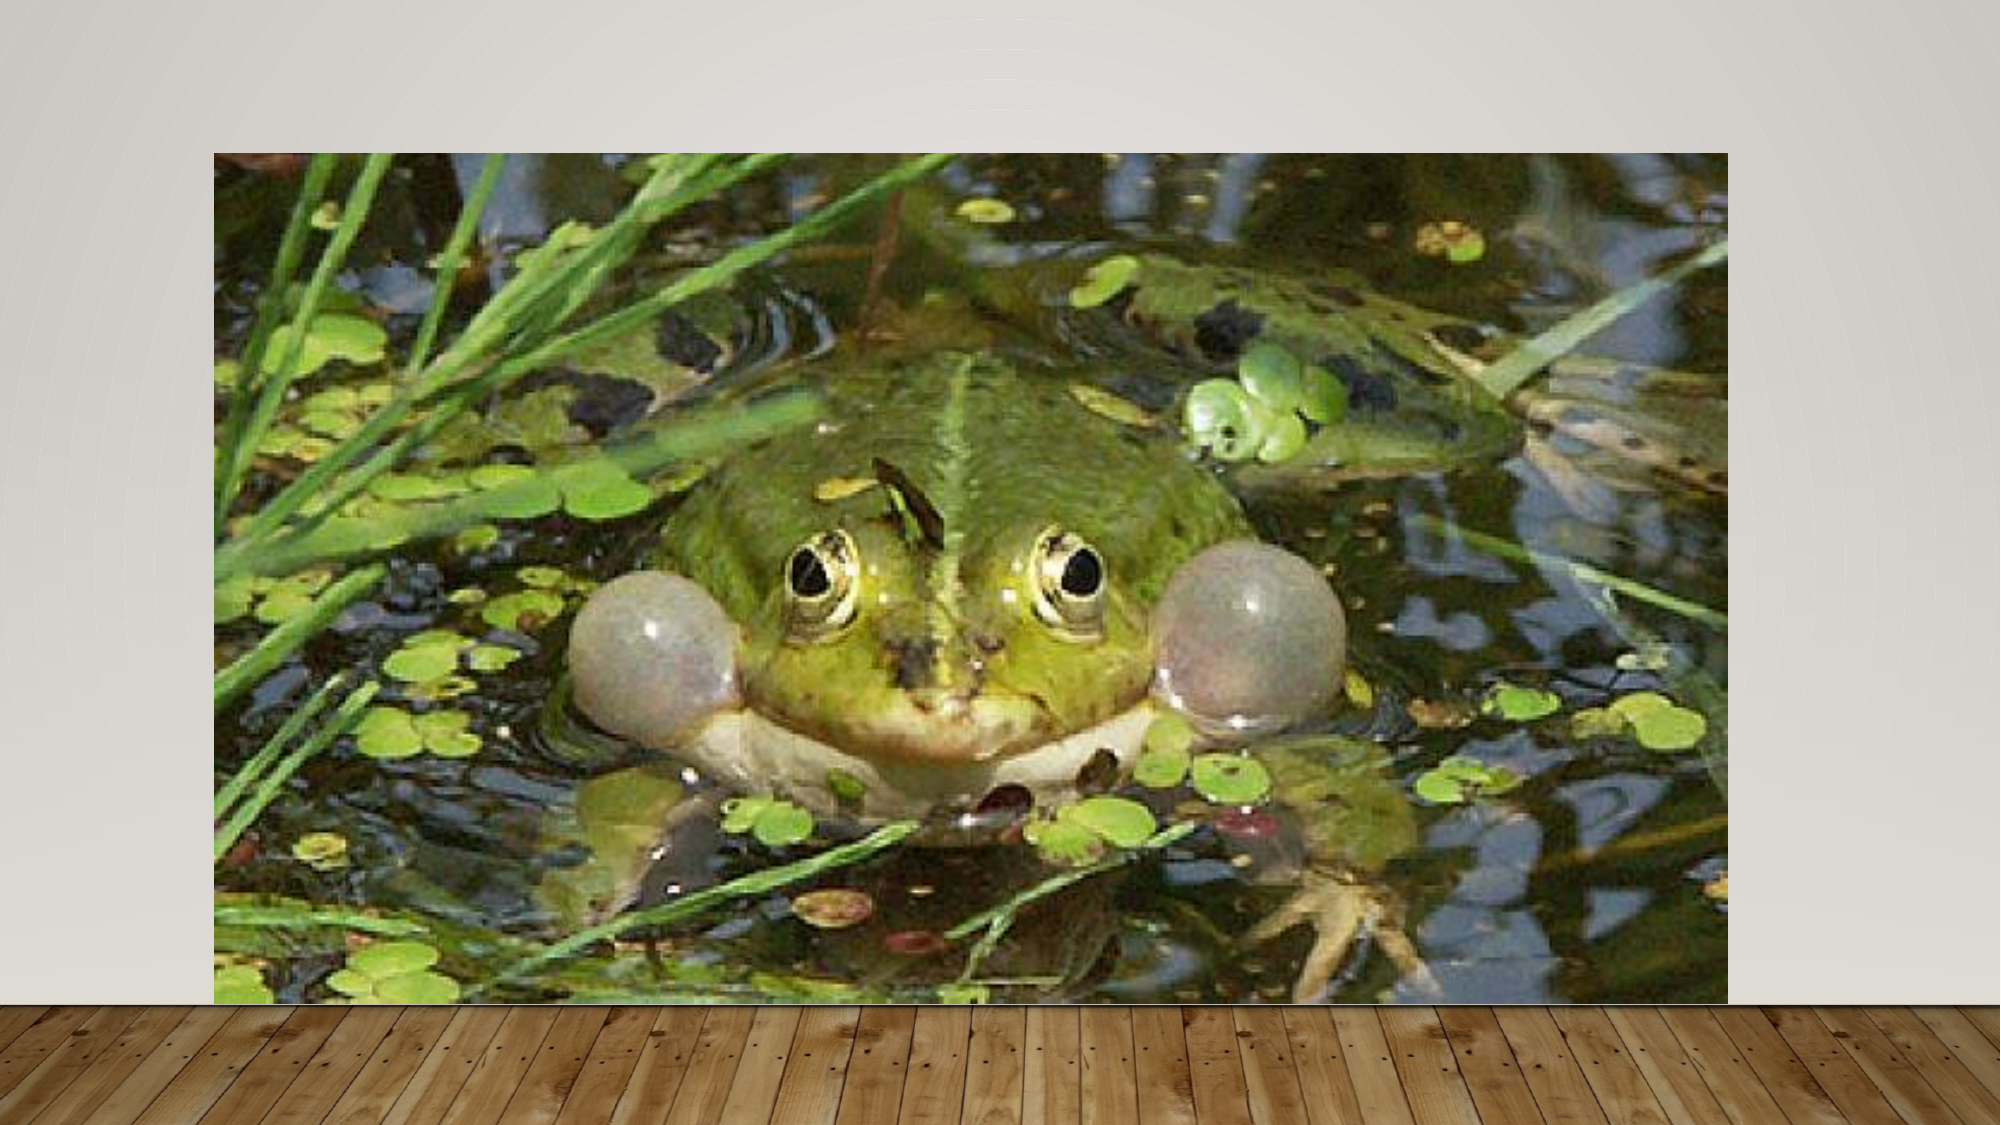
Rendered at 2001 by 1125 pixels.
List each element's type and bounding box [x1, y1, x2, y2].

picture [214, 153, 1728, 1004]
picture [0, 1005, 2000, 1125]
